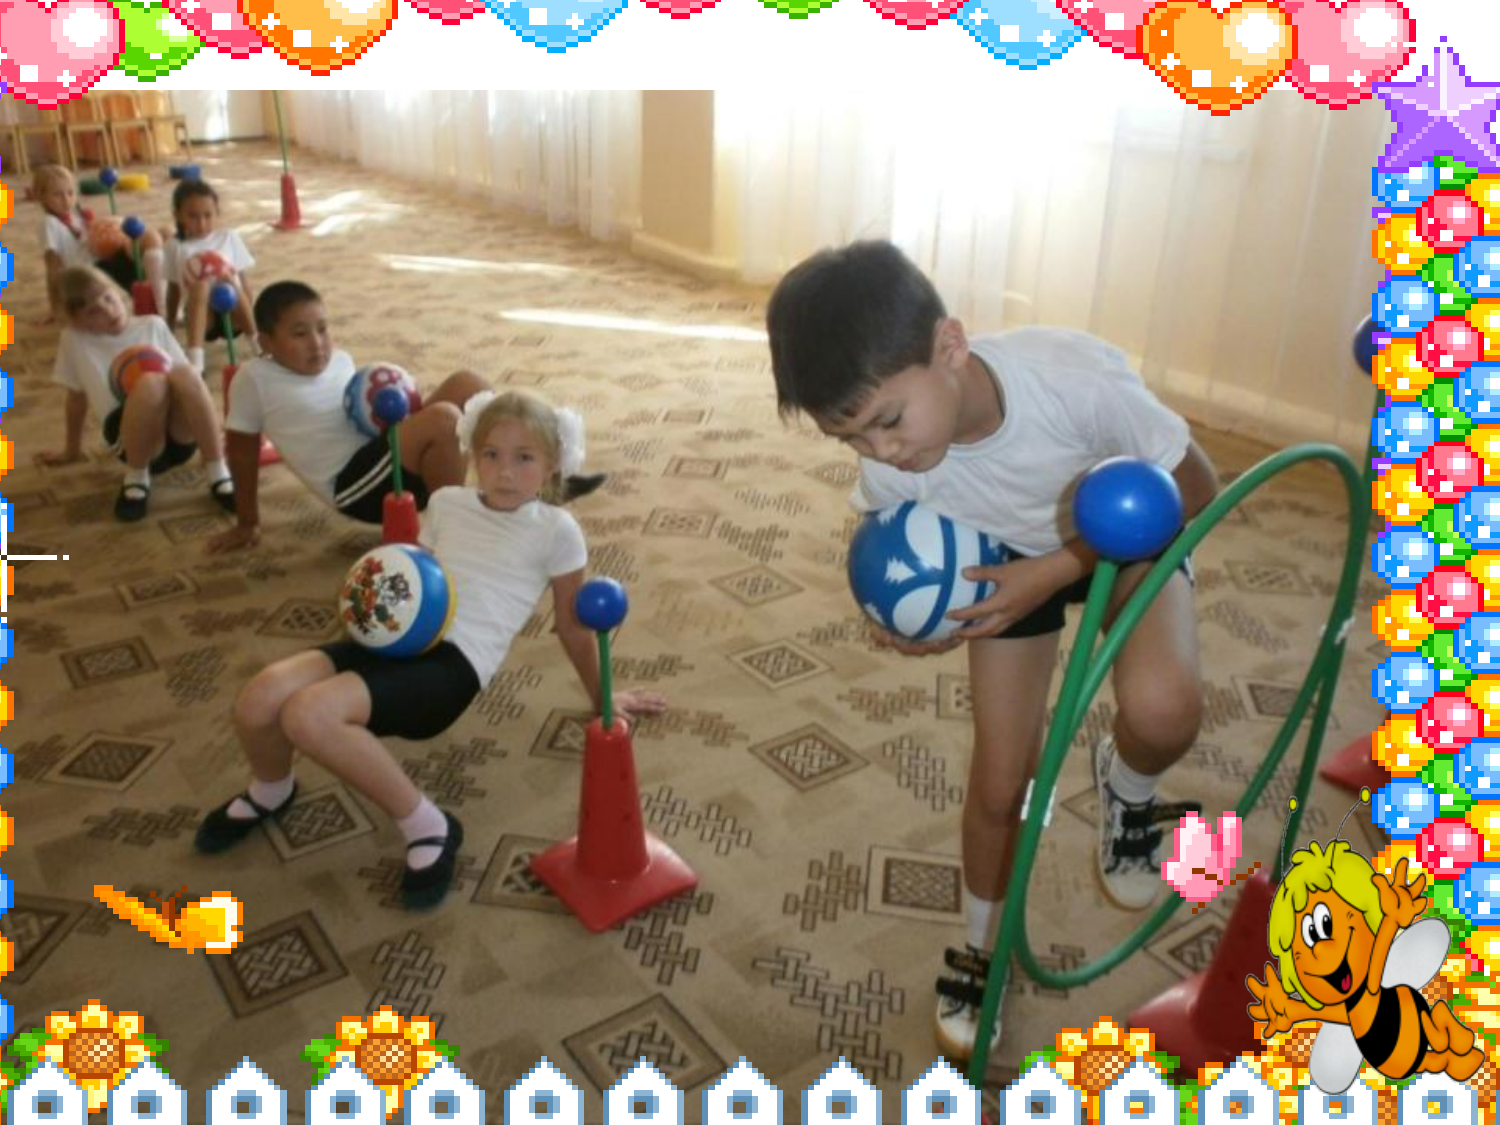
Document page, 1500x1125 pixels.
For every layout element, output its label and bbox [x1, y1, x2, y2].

list [0, 0, 1500, 1125]
picture [1234, 774, 1500, 1125]
